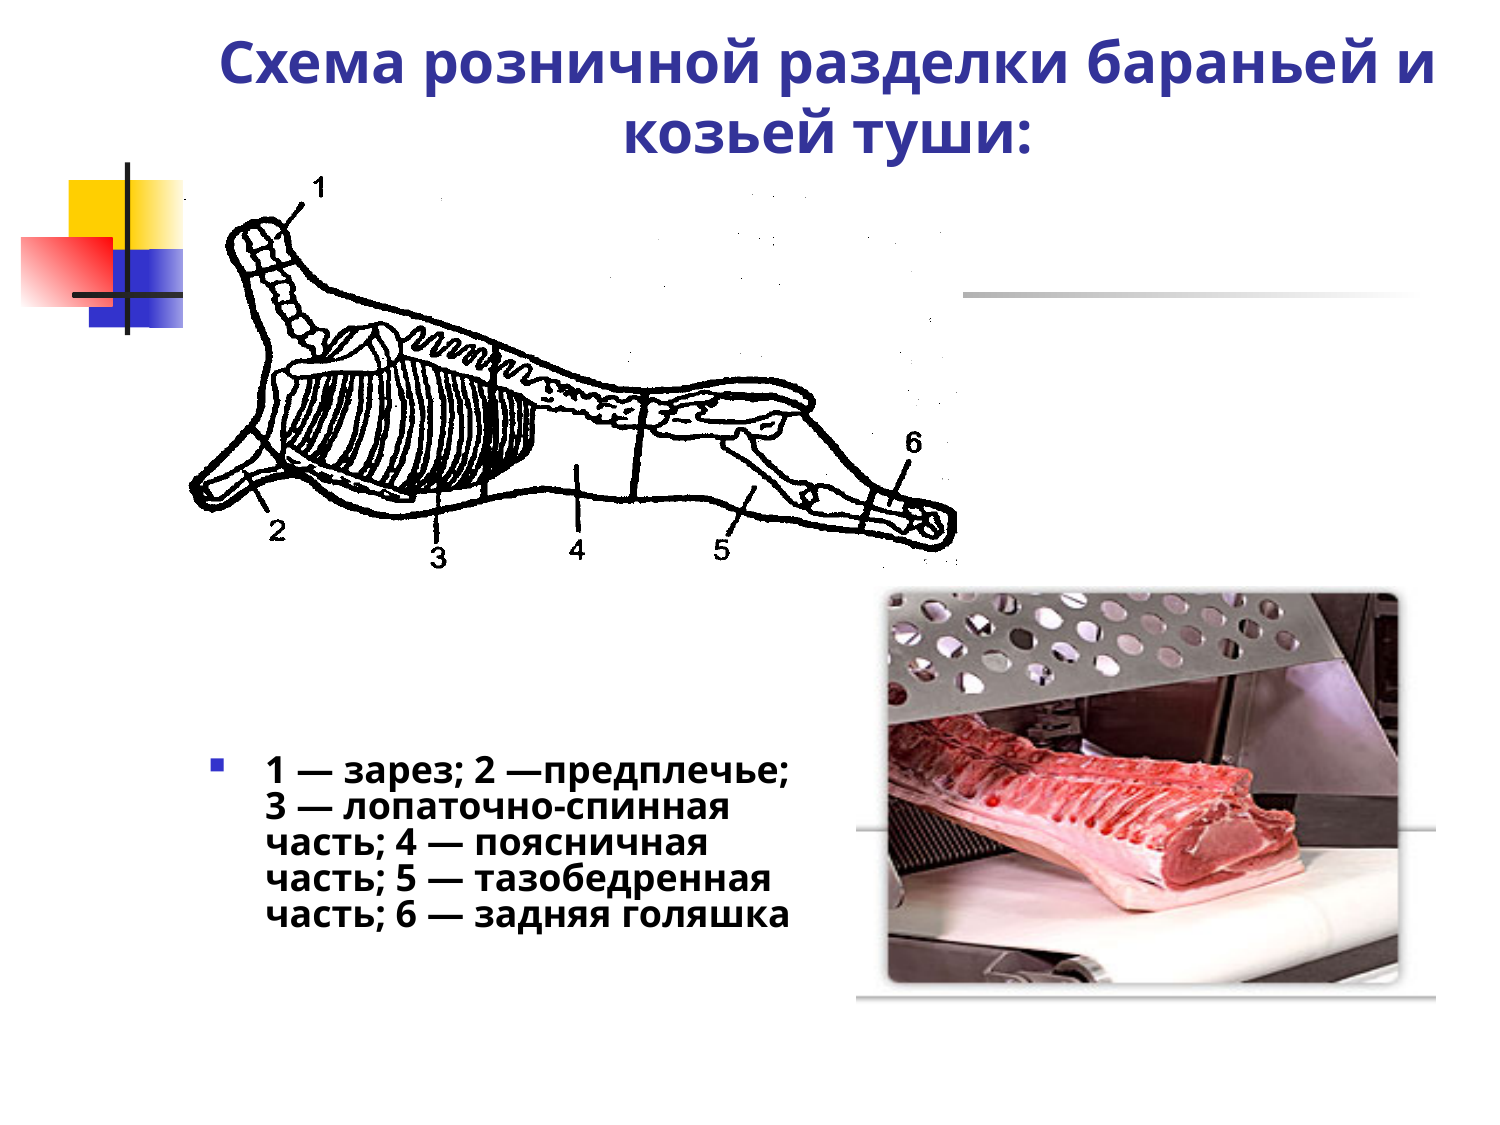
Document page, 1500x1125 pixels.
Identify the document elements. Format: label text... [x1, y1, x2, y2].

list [182, 172, 963, 575]
list 1 — зарез; 2 —предплечье; 3 — лопаточно-спинная часть; 4 — поясничная часть; 5 — тазобедренная часть; 6 — задняя голяшка [193, 575, 819, 1006]
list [856, 586, 1436, 1006]
title Схема розничной разделки бараньей и козьей туши: [188, 35, 1468, 173]
